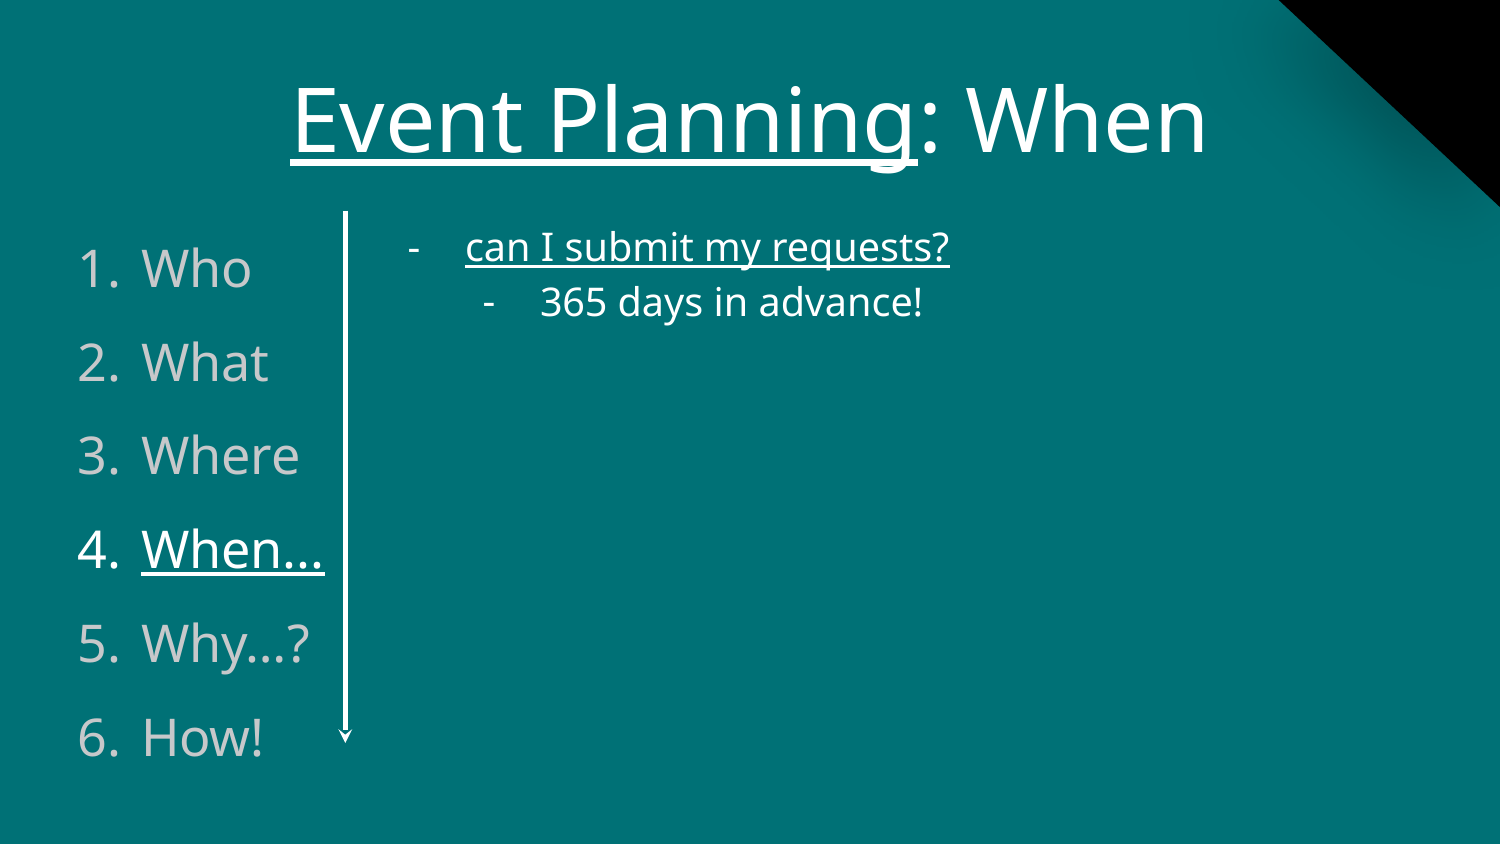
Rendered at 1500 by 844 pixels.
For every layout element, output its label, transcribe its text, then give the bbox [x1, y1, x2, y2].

text_box [1278, 0, 1500, 208]
text_box can I submit my requests? 365 days in advance! [374, 200, 1449, 457]
title Event Planning: When [51, 48, 1307, 142]
list Who What Where When... Why…? How! [51, 189, 1449, 750]
